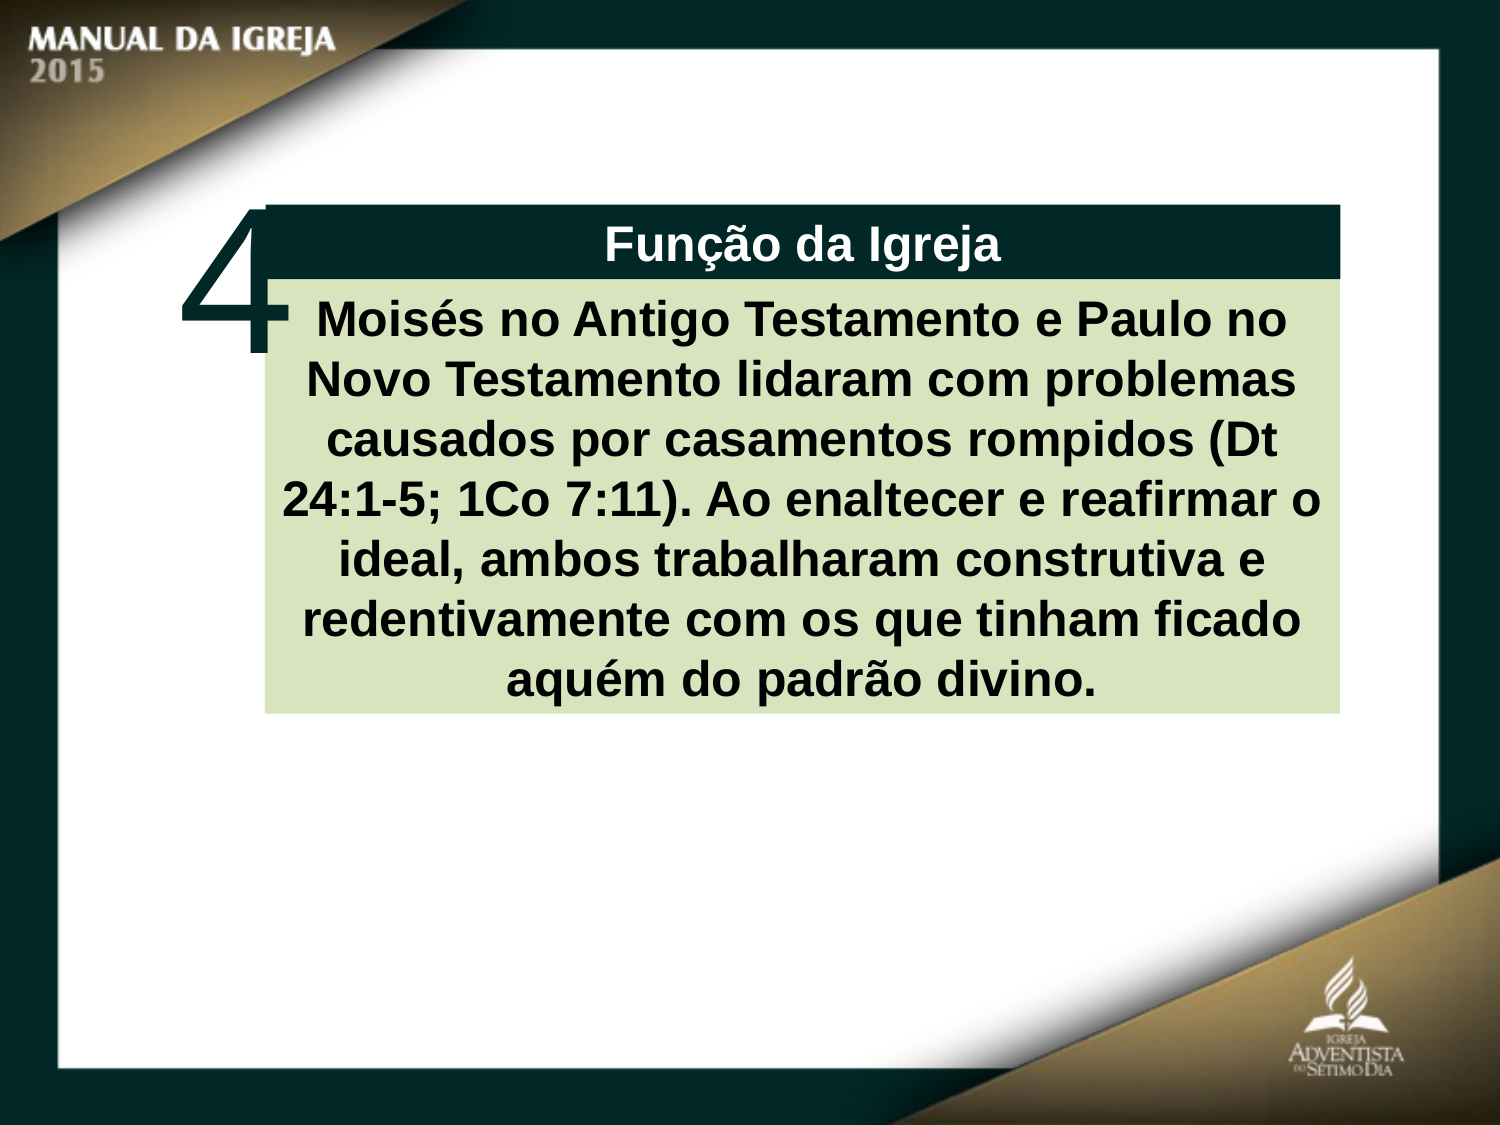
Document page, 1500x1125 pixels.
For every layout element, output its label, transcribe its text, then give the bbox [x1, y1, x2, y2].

text_box Função da Igreja [309, 204, 1341, 280]
text_box Moisés no Antigo Testamento e Paulo no Novo Testamento lidaram com problemas causados por casamentos rompidos (Dt 24:1-5; 1Co 7:11). Ao enaltecer e reafirmar o ideal, ambos trabalharam construtiva e redentivamente com os que tinham ficado aquém do padrão divino. [264, 280, 1340, 714]
text_box 4 [164, 145, 309, 401]
picture [0, 0, 1500, 1125]
